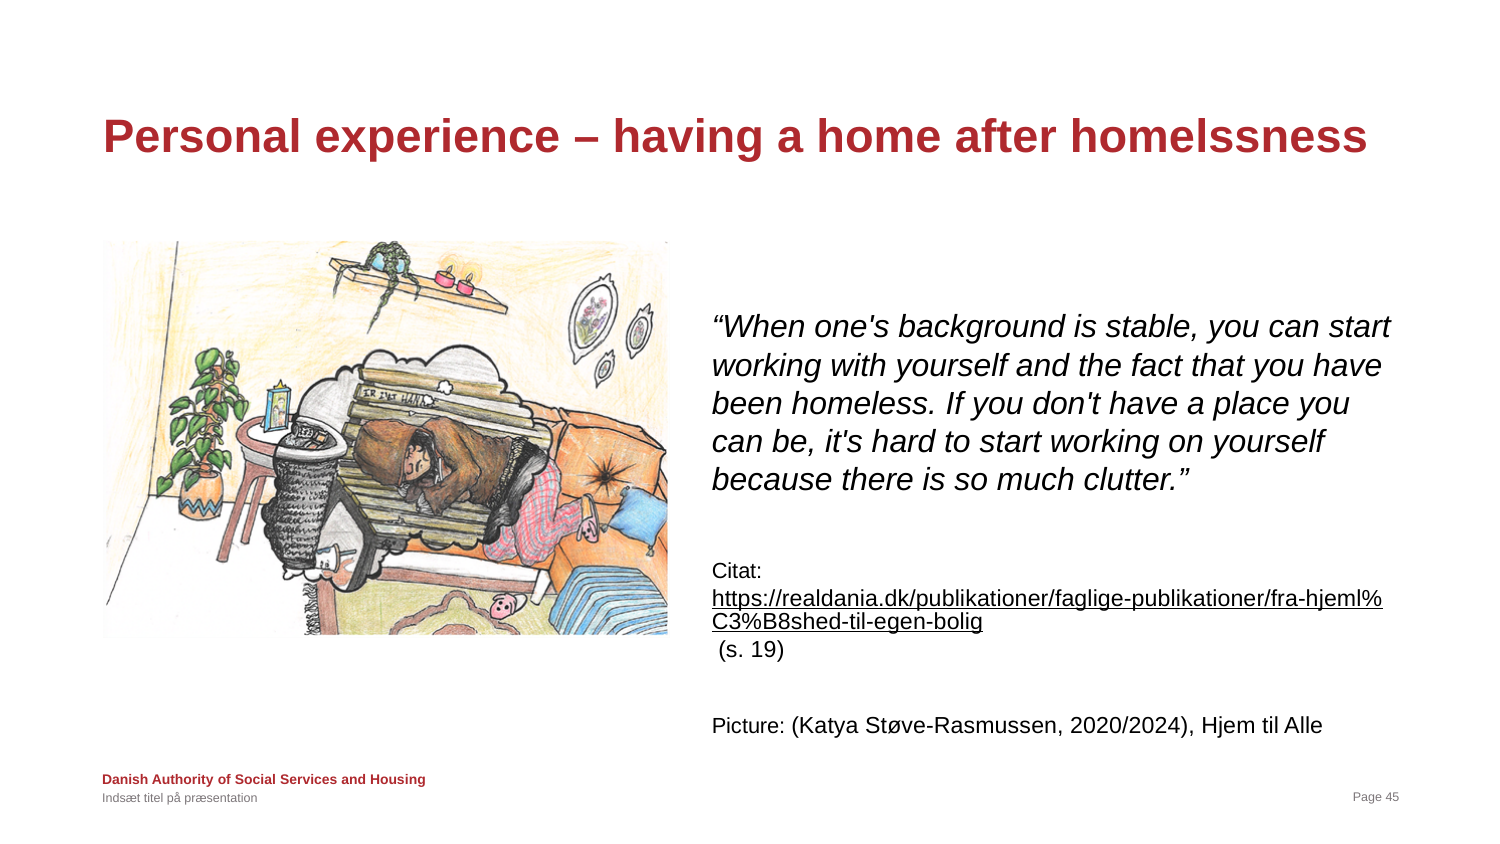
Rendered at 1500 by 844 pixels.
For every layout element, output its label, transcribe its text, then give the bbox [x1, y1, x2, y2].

slide_number Page 45 [1133, 789, 1400, 803]
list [103, 240, 671, 640]
footer Indsæt titel på præsentation [102, 782, 883, 805]
list “When one's background is stable, you can start working with yourself and the fact that you have been homeless. If you don't have a place you can be, it's hard to start working on yourself because there is so much clutter.” Citat: https://realdania.dk/publikationer/faglige-publikationer/fra-hjeml%C3%B8shed-til-egen-bolig (s. 19) Picture: (Katya Støve-Rasmussen, 2020/2024), Hjem til Alle [696, 200, 1415, 723]
title Personal experience – having a home after homelssness [103, 111, 1400, 188]
